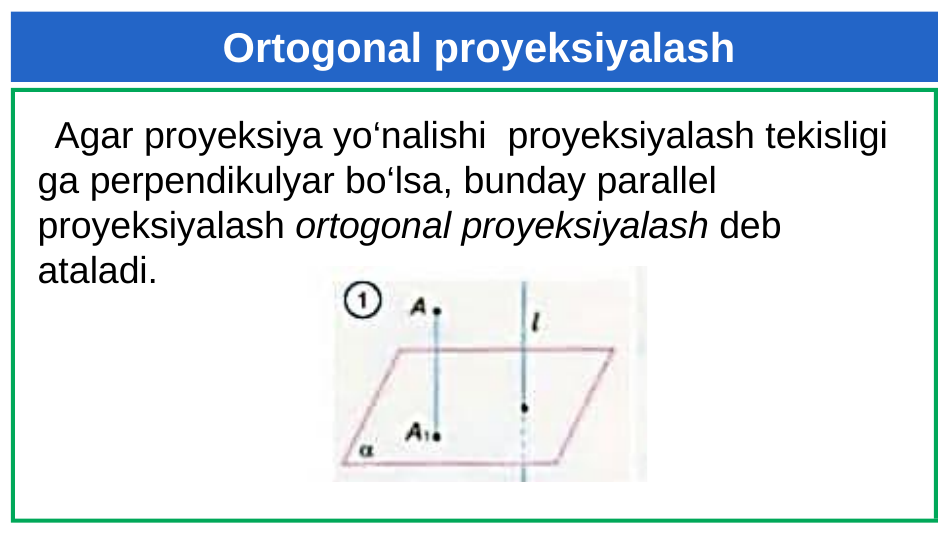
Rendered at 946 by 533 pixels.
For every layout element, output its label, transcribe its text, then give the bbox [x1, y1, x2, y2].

picture [307, 266, 648, 482]
text_box Ortogonal proyeksiyalash [14, 16, 941, 76]
